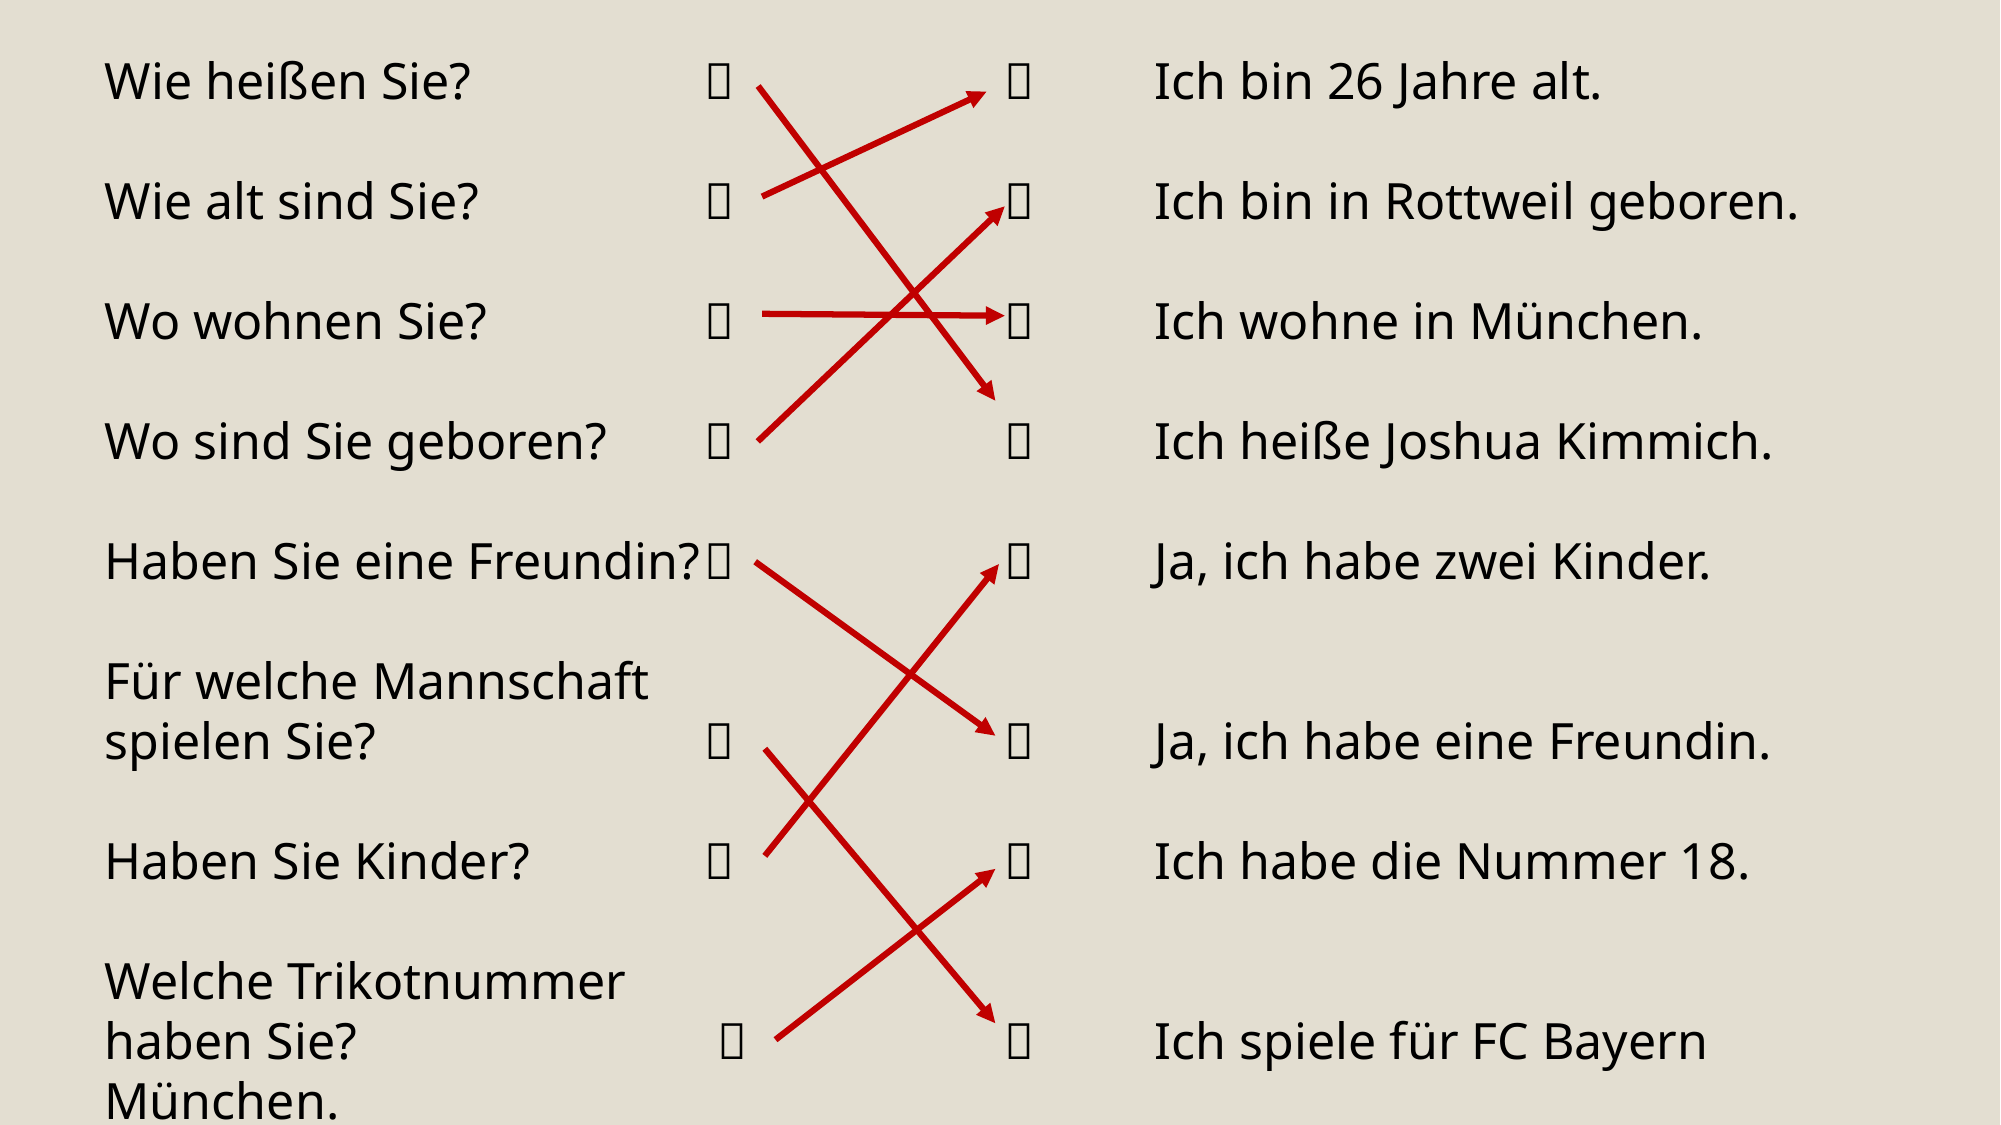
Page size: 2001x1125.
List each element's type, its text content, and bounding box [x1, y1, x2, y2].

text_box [758, 86, 996, 206]
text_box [755, 561, 996, 736]
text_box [764, 856, 996, 1024]
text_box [764, 564, 999, 856]
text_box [775, 868, 996, 1040]
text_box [761, 91, 987, 197]
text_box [757, 206, 1005, 442]
text_box Wie heißen Sie?   Ich bin 26 Jahre alt. Wie alt sind Sie?   Ich bin in Rottweil geboren. Wo wohnen Sie?   Ich wohne in München. Wo sind Sie geboren?   Ich heiße Joshua Kimmich. Haben Sie eine Freundin?   Ja, ich habe zwei Kinder. Für welche Mannschaft spielen Sie?   Ja, ich habe eine Freundin. Haben Sie Kinder?   Ich habe die Nummer 18. Welche Trikotnummer haben Sie?   Ich spiele für FC Bayern München. [90, 42, 1969, 1125]
